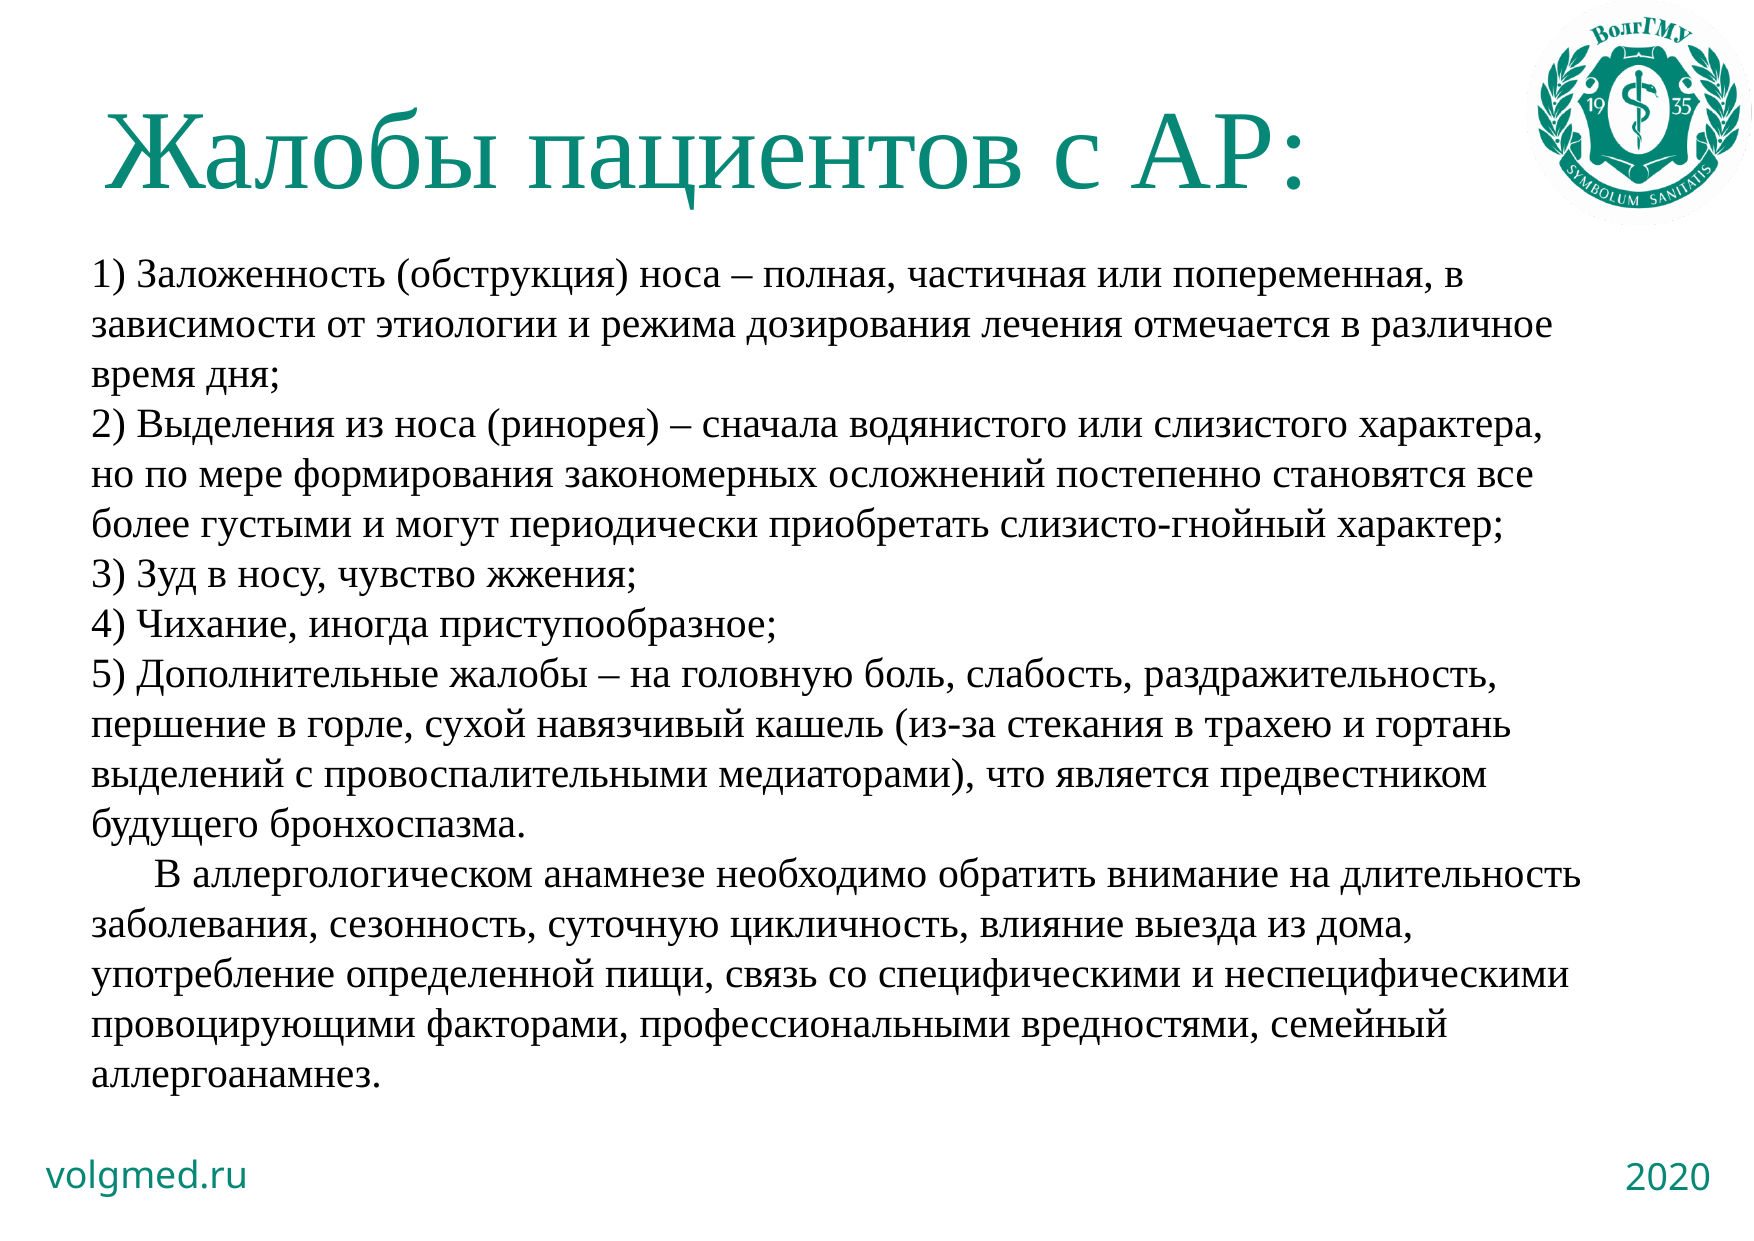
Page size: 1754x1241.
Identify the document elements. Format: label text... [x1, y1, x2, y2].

text_box volgmed.ru [30, 1148, 659, 1241]
title Жалобы пациентов с АР: [90, 66, 1365, 219]
text_box 1) Заложенность (обструкция) носа – полная, частичная или попеременная, в зависимости от этиологии и режима дозирования лечения отмечается в различное время дня; 2) Выделения из носа (ринорея) – сначала водянистого или слизистого характера, но по мере формирования закономерных осложнений постепенно становятся все более густыми и могут периодически приобретать слизисто-гнойный характер; 3) Зуд в носу, чувство жжения; 4) Чихание, иногда приступообразное; 5) Дополнительные жалобы – на головную боль, слабость, раздражительность, першение в горле, сухой навязчивый кашель (из-за стекания в трахею и гортань выделений с провоспалительными медиаторами), что является предвестником будущего бронхоспазма. В аллергологическом анамнезе необходимо обратить внимание на длительность заболевания, сезонность, суточную цикличность, влияние выезда из дома, употребление определенной пищи, связь со специфическими и неспецифическими провоцирующими факторами, профессиональными вредностями, семейный аллергоанамнез. [76, 238, 1598, 1104]
picture [1523, 0, 1754, 225]
text_box 2020 [1610, 1150, 1738, 1241]
